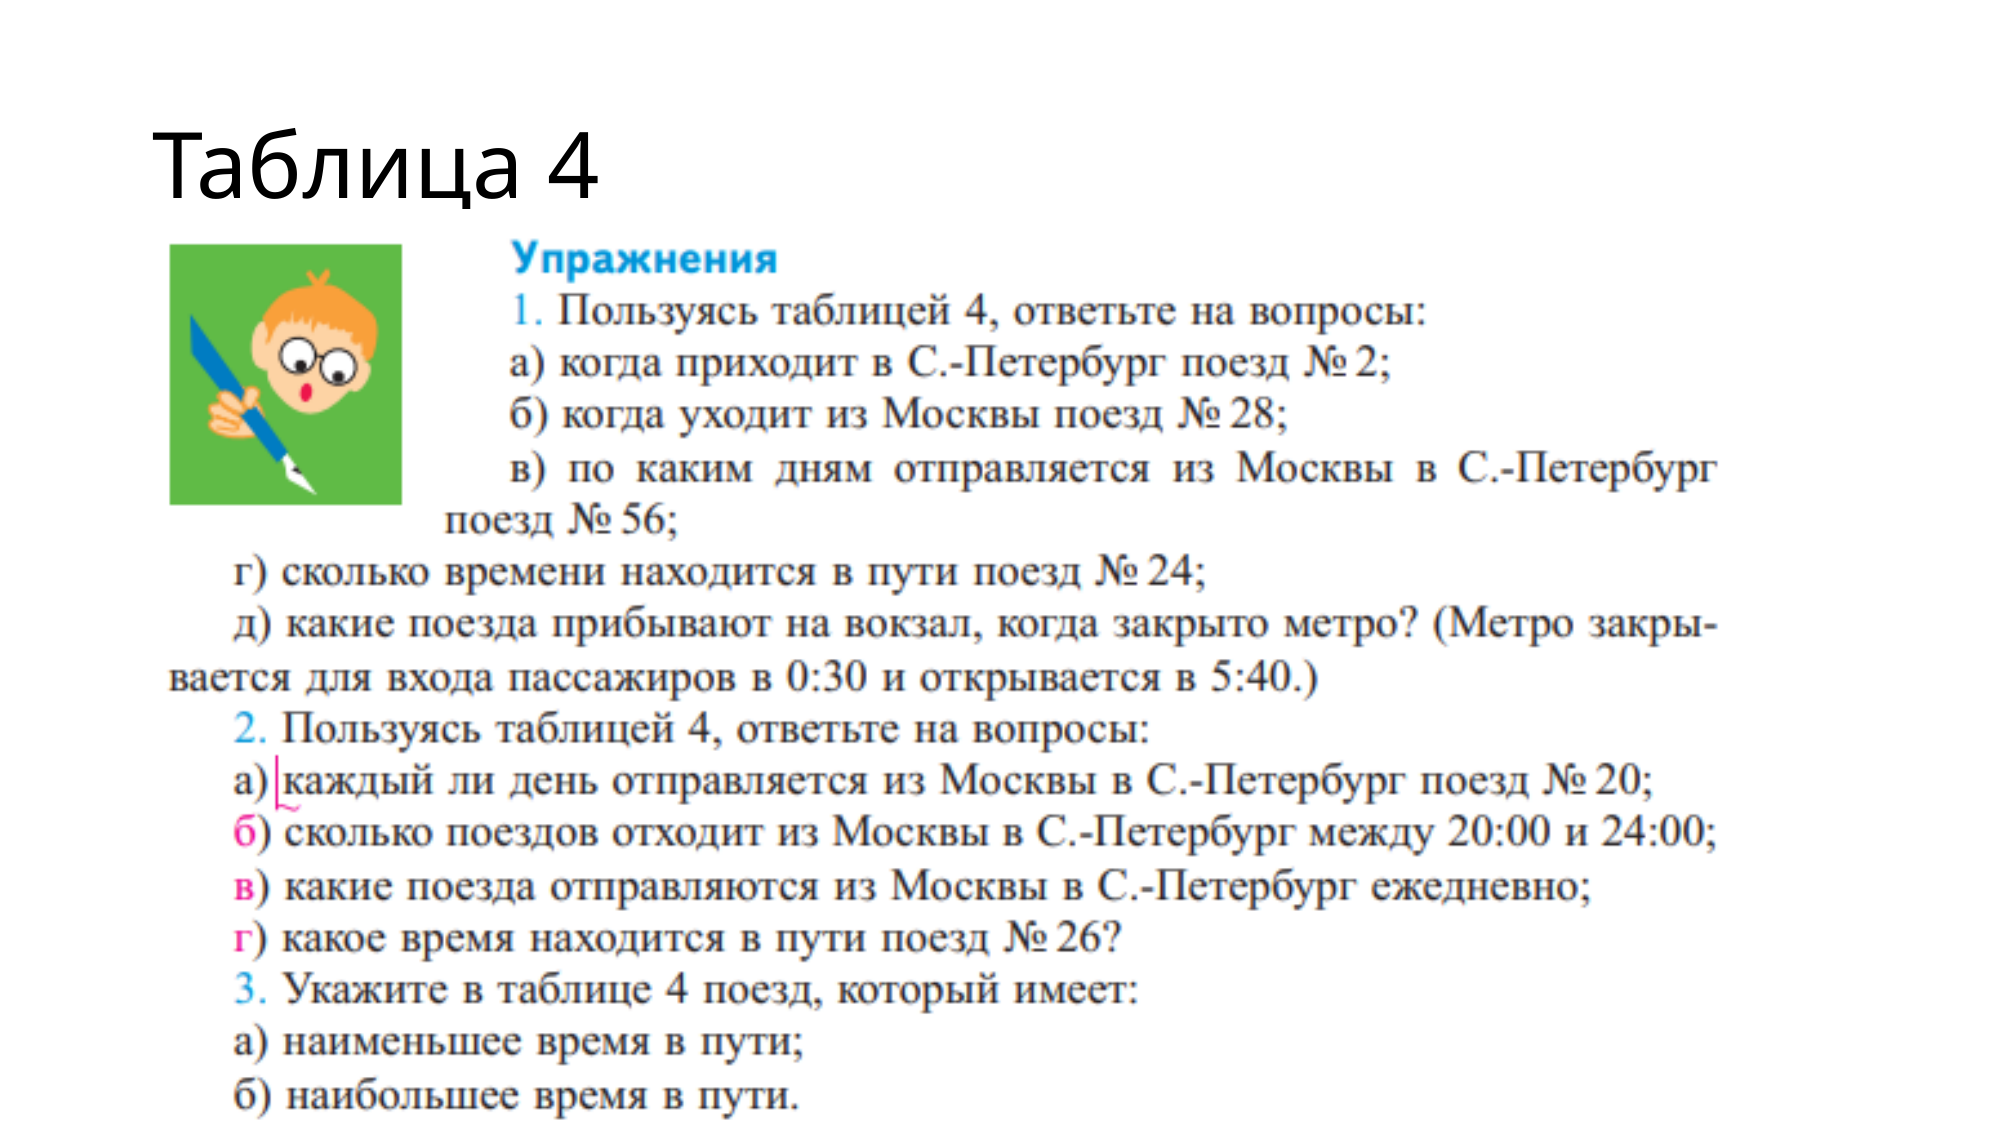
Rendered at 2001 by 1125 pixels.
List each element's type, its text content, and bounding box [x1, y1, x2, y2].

title Таблица 4 [137, 59, 1863, 278]
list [137, 209, 1811, 1125]
